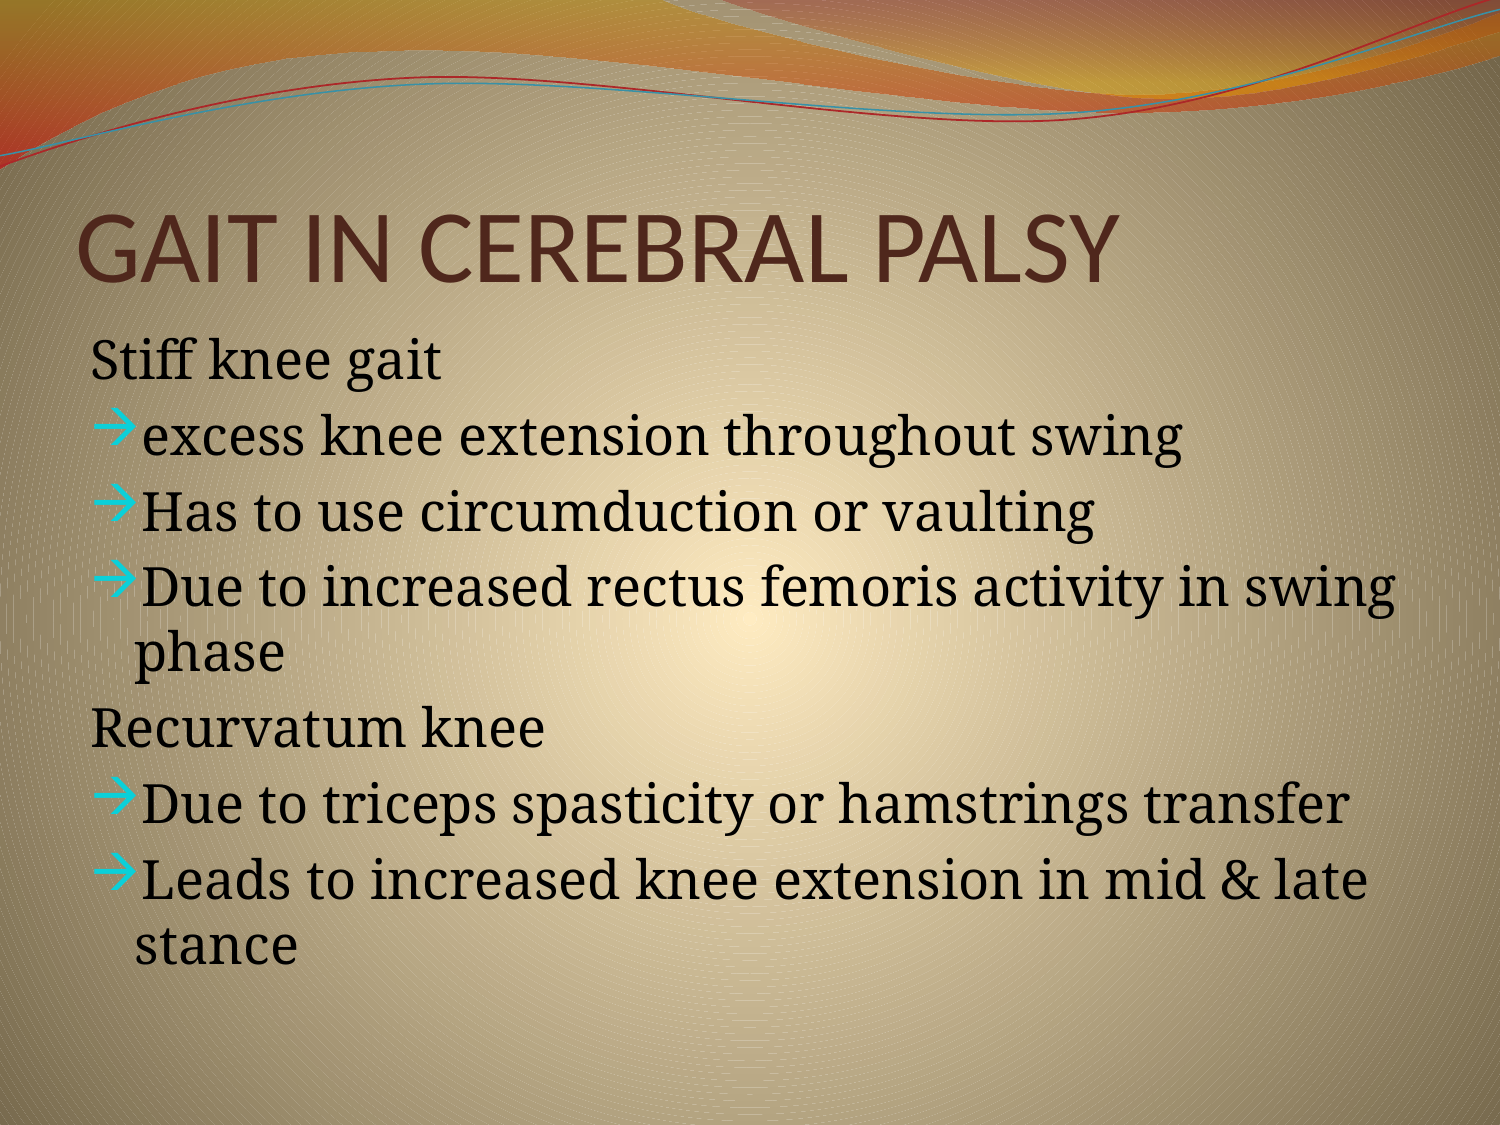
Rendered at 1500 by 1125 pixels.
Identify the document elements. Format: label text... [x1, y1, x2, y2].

list Stiff knee gait excess knee extension throughout swing Has to use circumduction or vaulting Due to increased rectus femoris activity in swing phase Recurvatum knee Due to triceps spasticity or hamstrings transfer Leads to increased knee extension in mid & late stance [74, 317, 1426, 1038]
title GAIT IN CEREBRAL PALSY [74, 115, 1426, 304]
